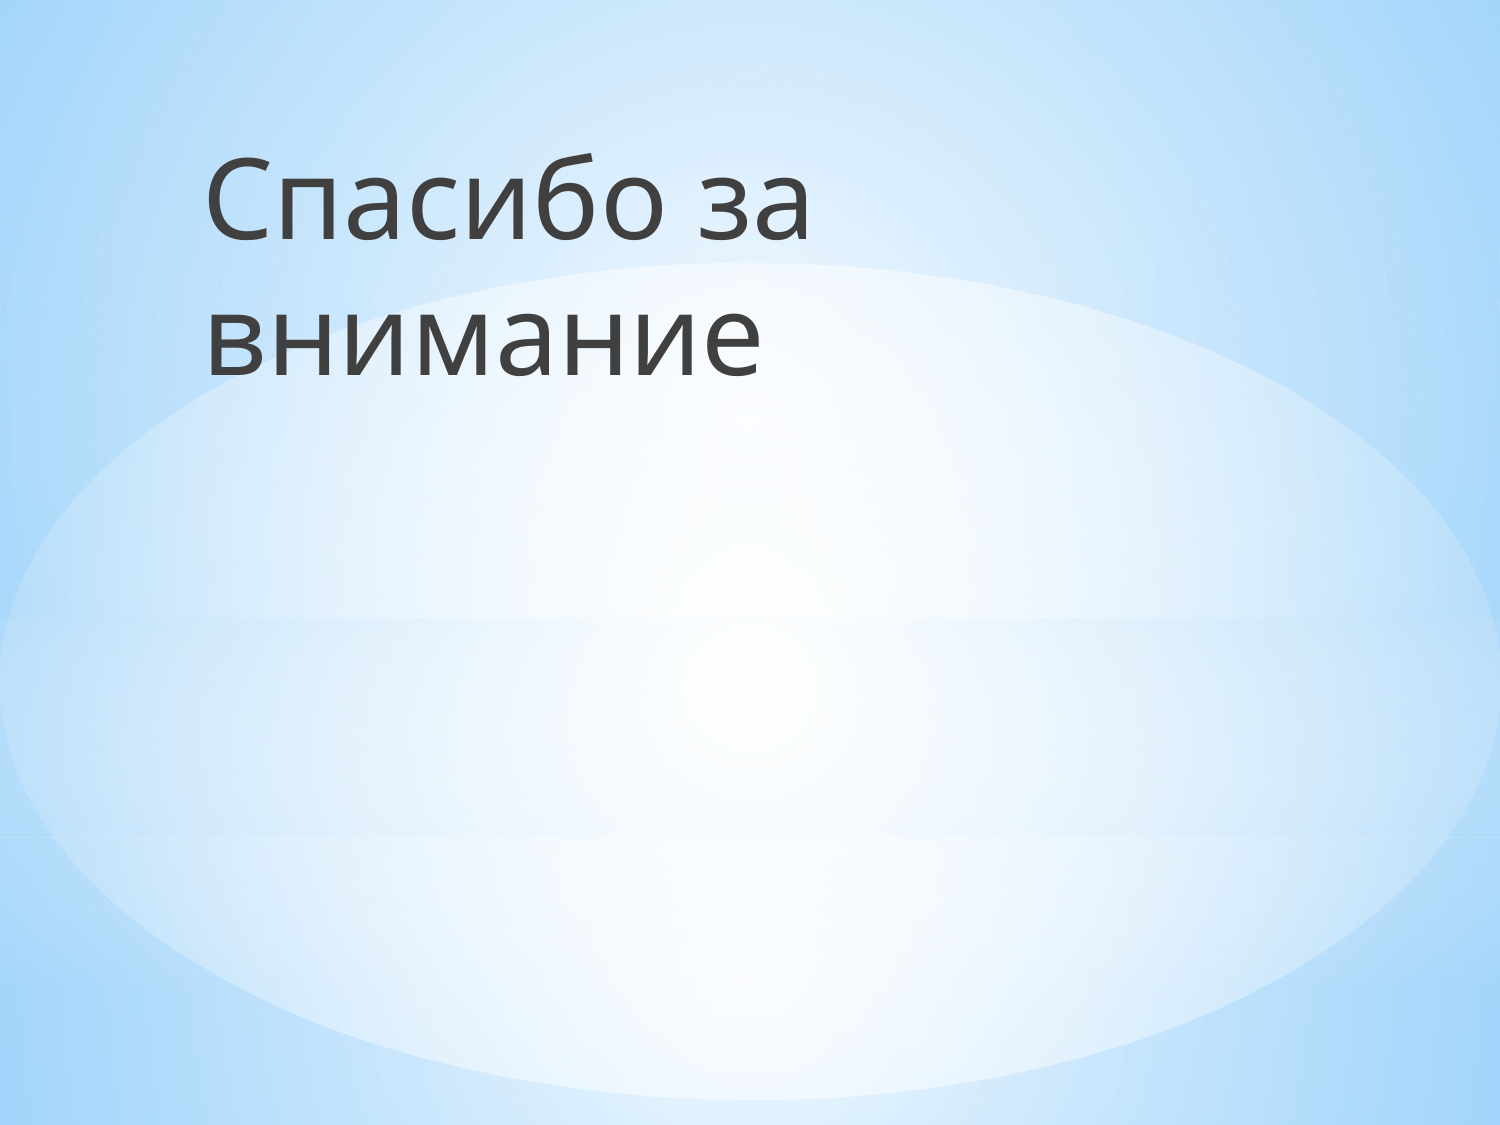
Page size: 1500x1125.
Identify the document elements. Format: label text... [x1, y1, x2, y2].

list Спасибо за внимание [187, 120, 1238, 690]
